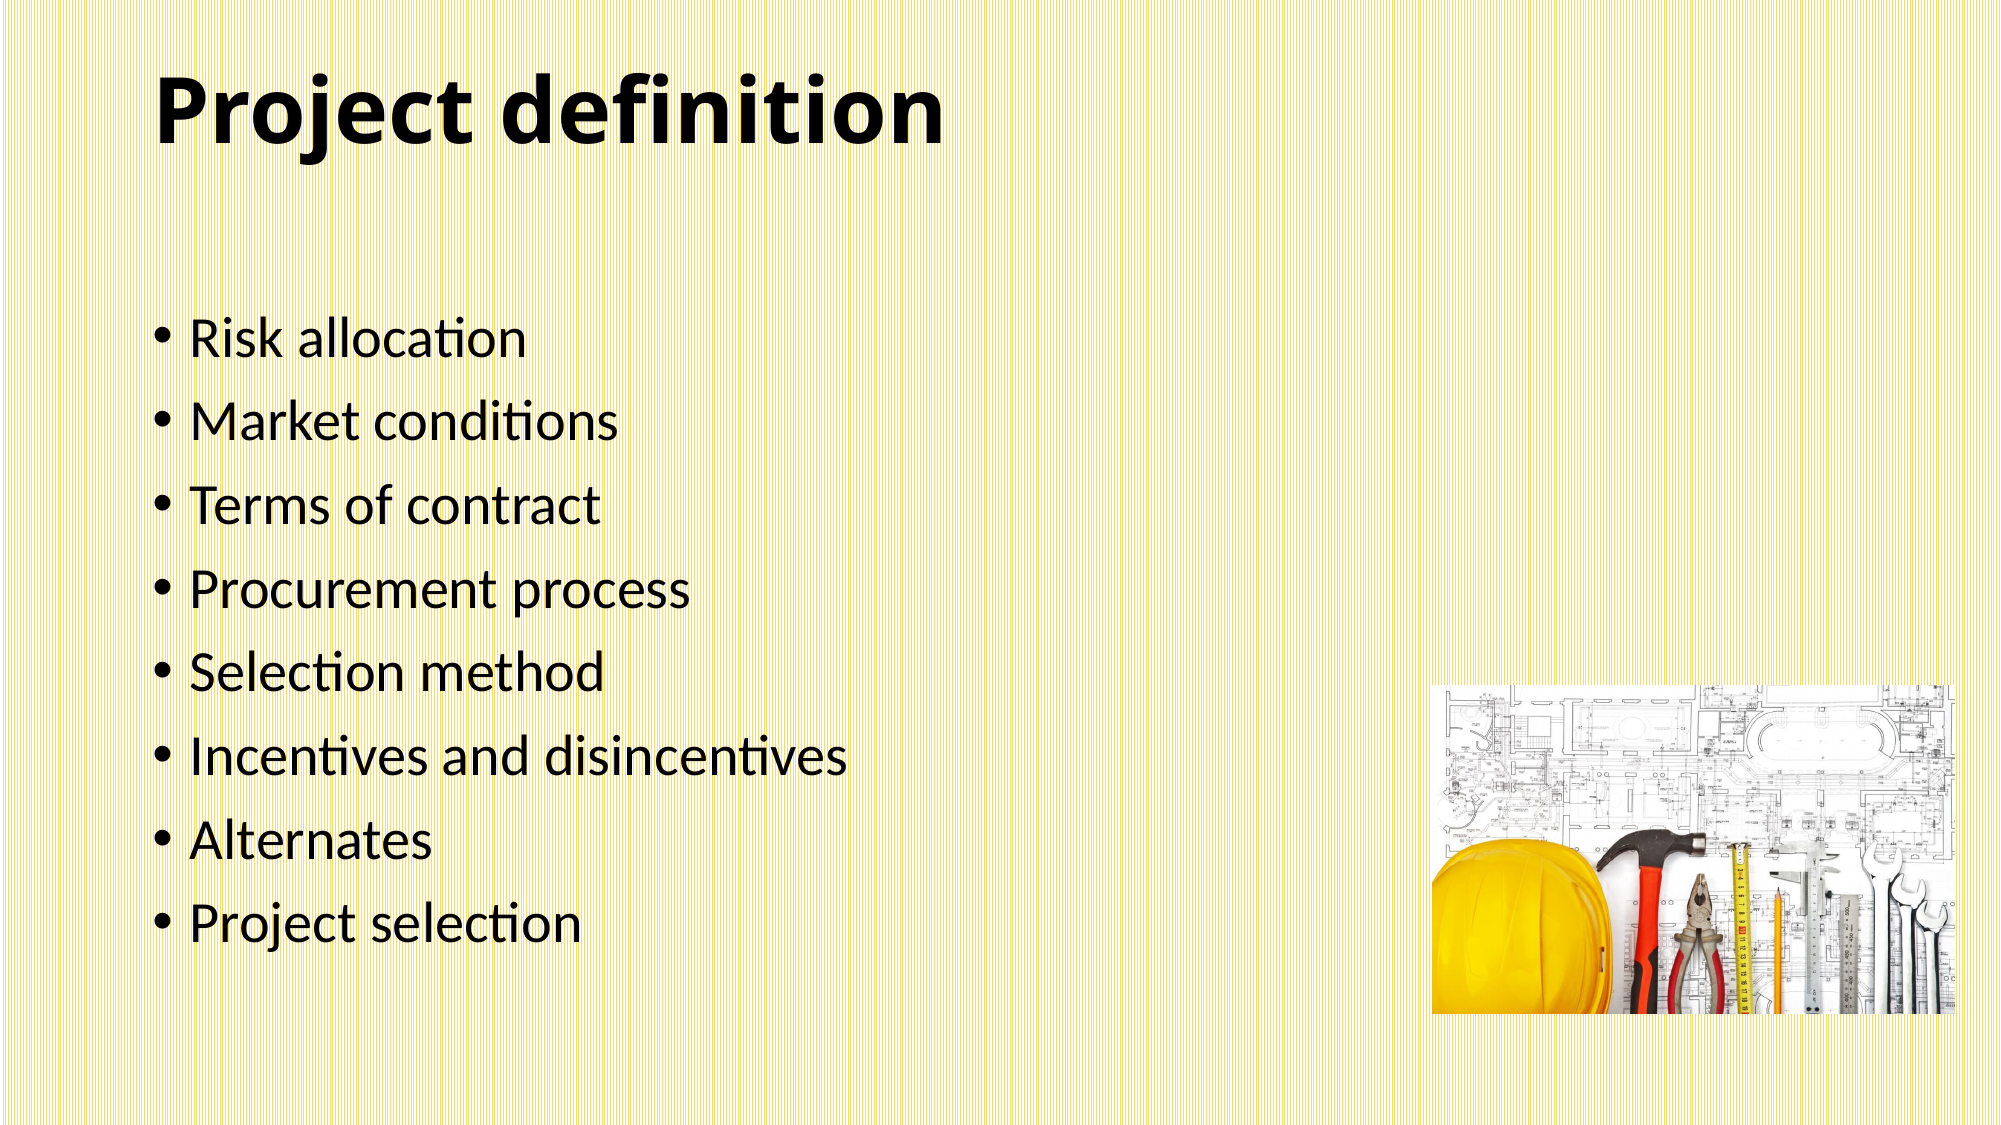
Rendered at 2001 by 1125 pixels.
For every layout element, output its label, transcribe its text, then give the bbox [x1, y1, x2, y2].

list Risk allocation Market conditions Terms of contract Procurement process Selection method Incentives and disincentives Alternates Project selection [137, 299, 1863, 1014]
picture [1863, 685, 1955, 1014]
title Project definition [137, 59, 1863, 278]
